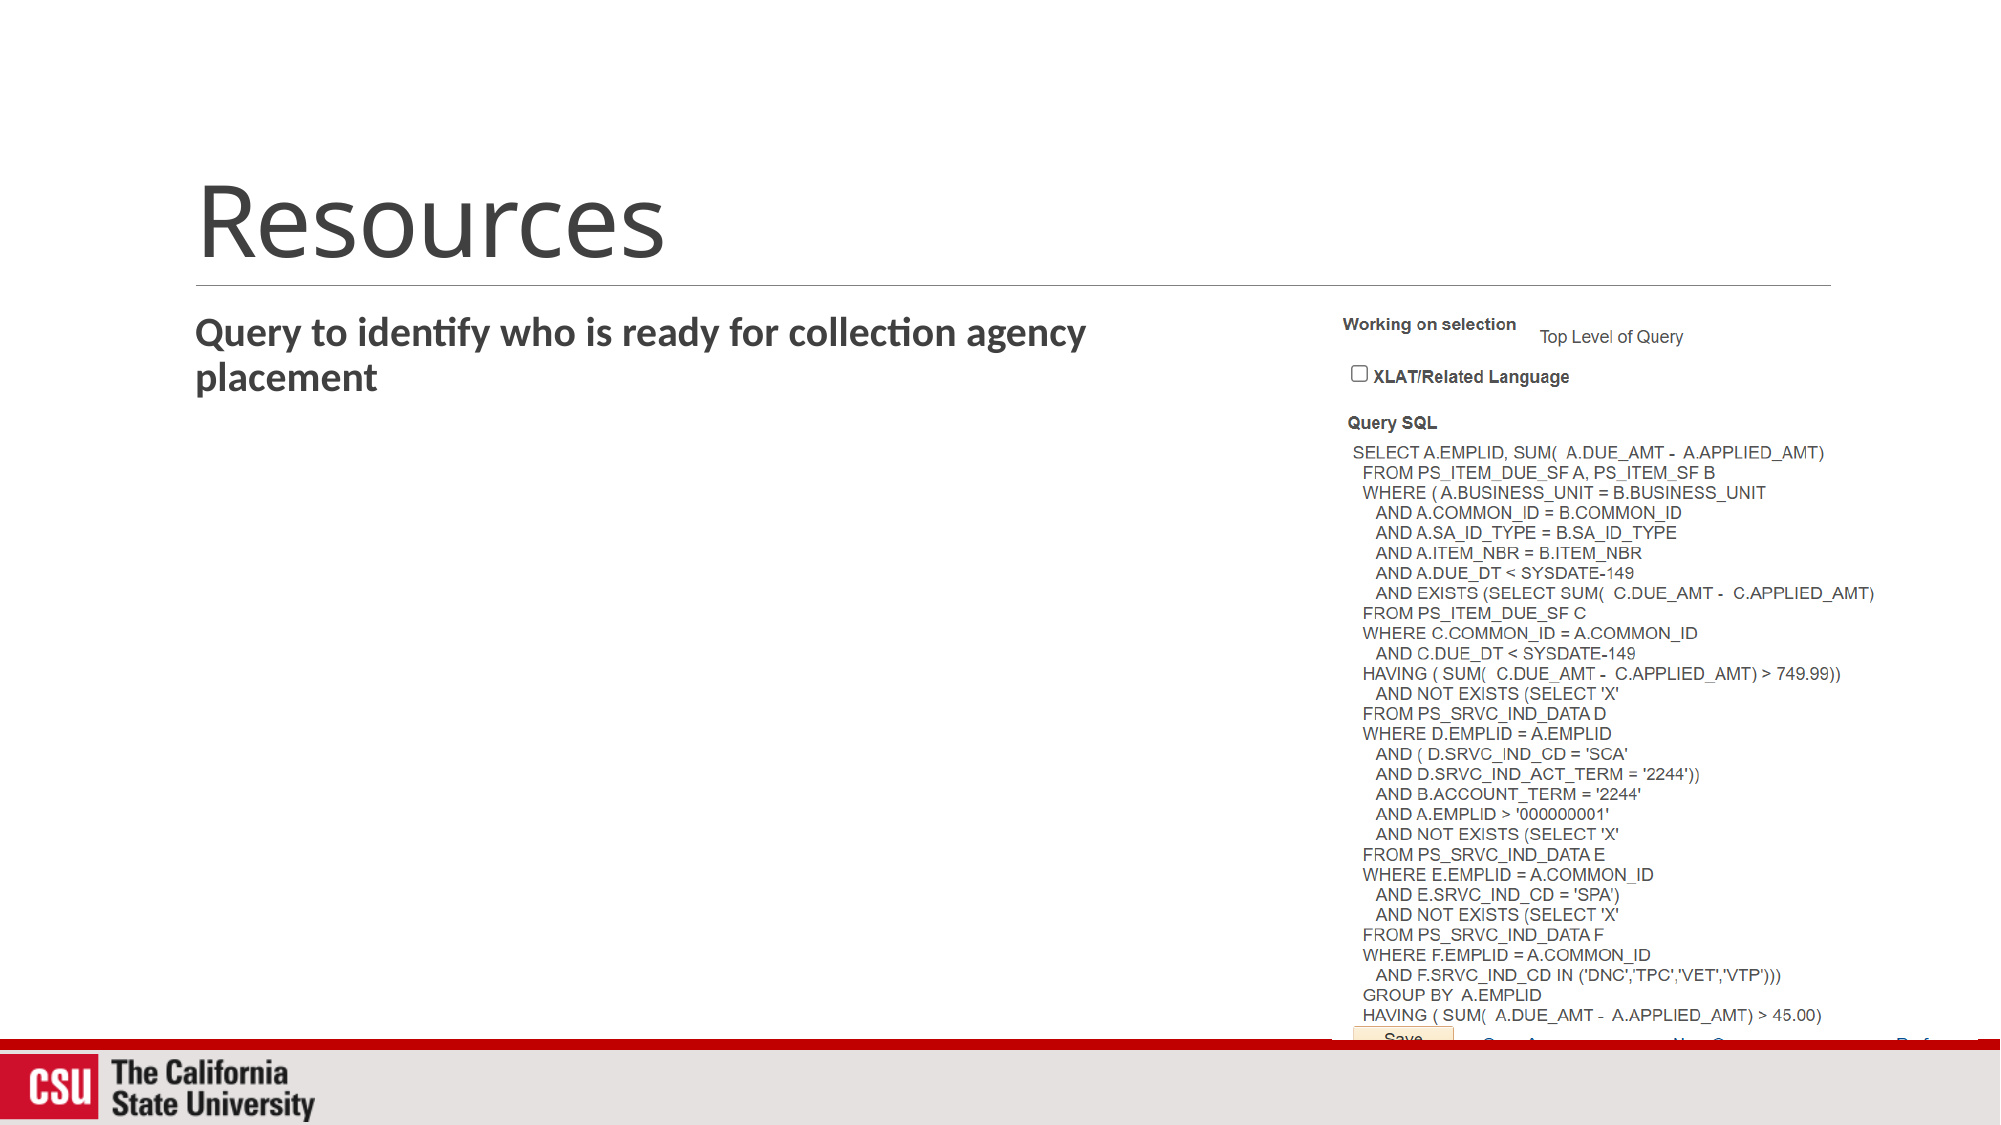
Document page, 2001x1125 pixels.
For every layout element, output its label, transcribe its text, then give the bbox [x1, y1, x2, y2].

picture [0, 1054, 316, 1123]
picture [1331, 302, 1979, 1040]
list Query to identify who is ready for collection agency placement [180, 302, 1155, 963]
title Resources [180, 47, 1830, 285]
